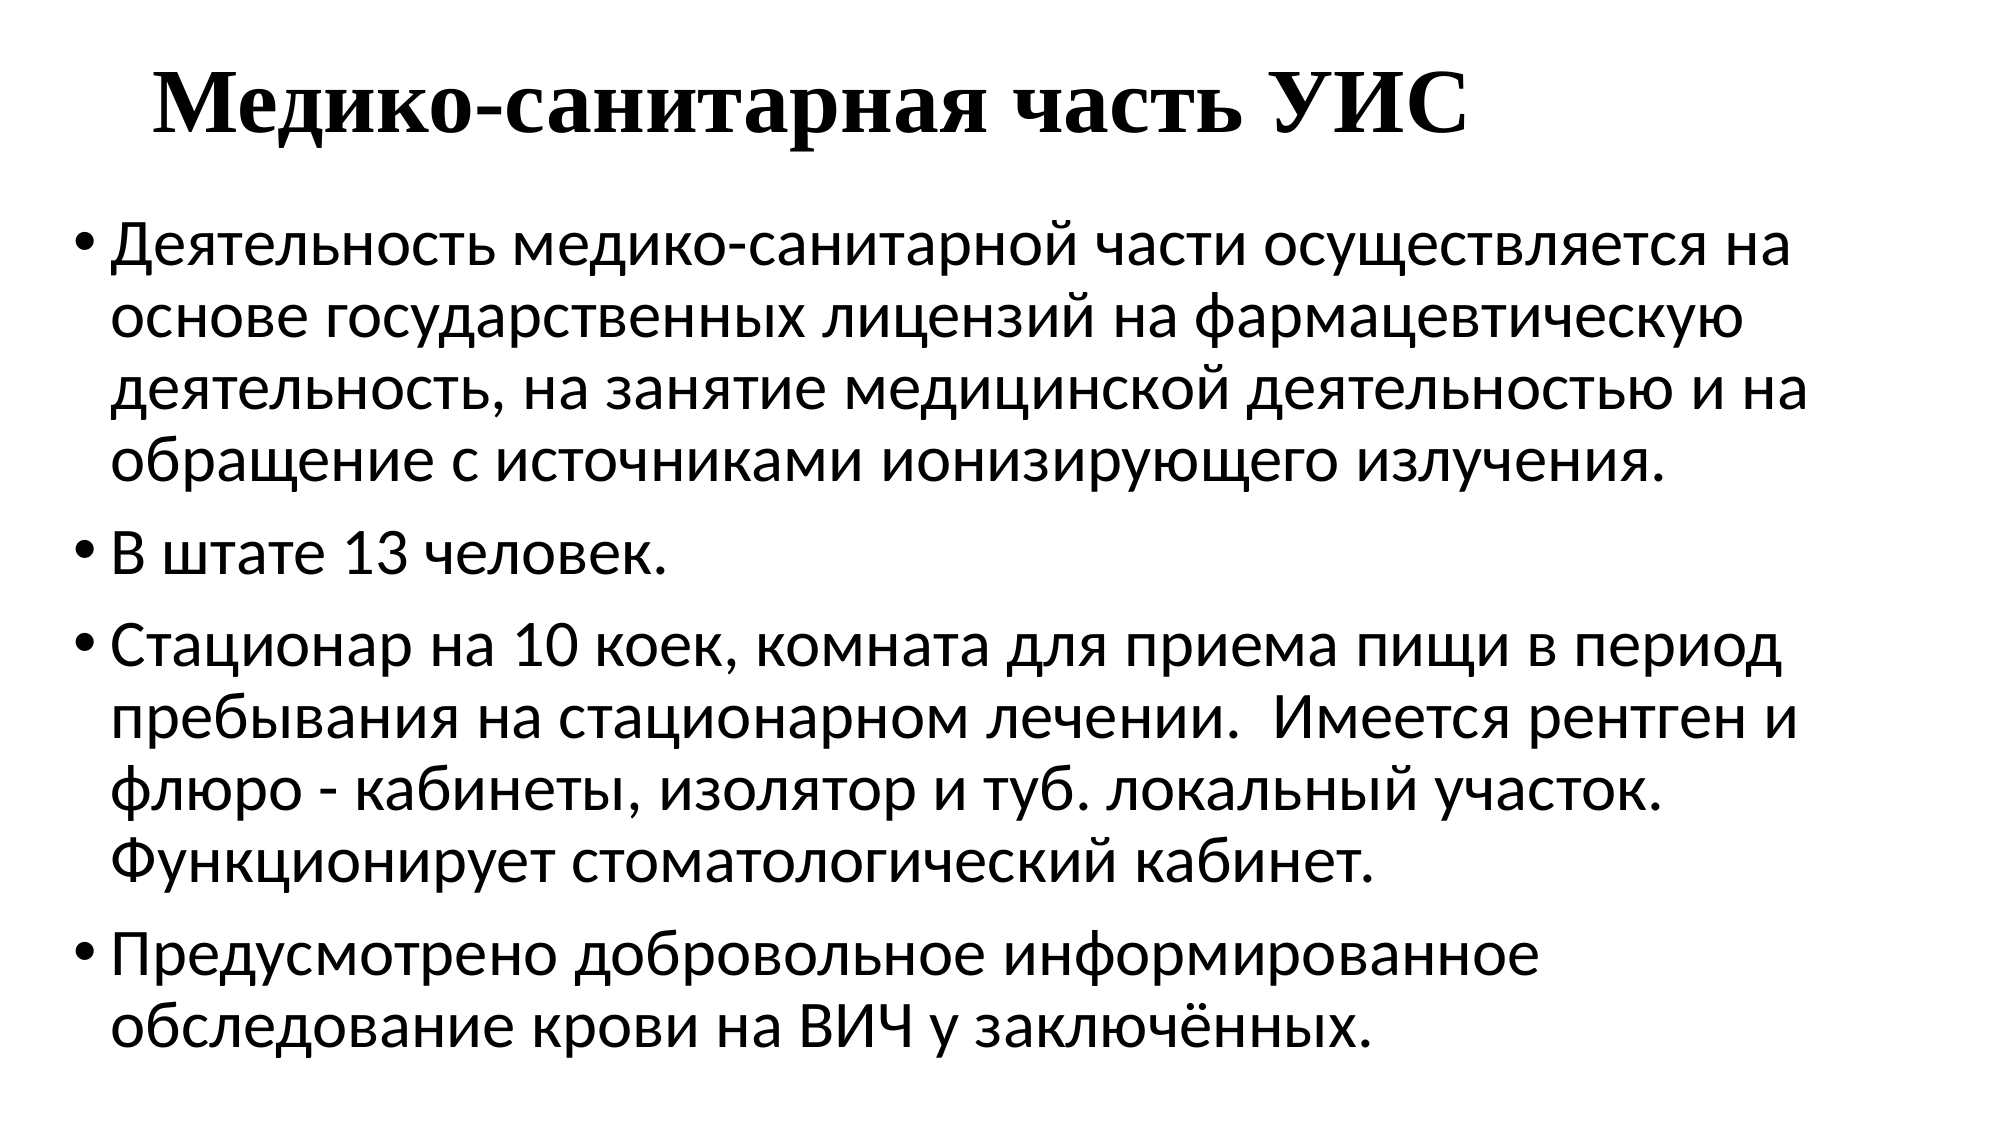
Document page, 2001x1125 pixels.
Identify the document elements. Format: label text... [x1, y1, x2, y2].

list Деятельность медико-санитарной части осуществляется на основе государственных лицензий на фармацевтическую деятельность, на занятие медицинской деятельностью и на обращение с источниками ионизирующего излучения. В штате 13 человек. Стационар на 10 коек, комната для приема пищи в период пребывания на стационарном лечении. Имеется рентген и флюро - кабинеты, изолятор и туб. локальный участок. Функционирует стоматологический кабинет. Предусмотрено добровольное информированное обследование крови на ВИЧ у заключённых. [58, 200, 1960, 1075]
title Медико-санитарная часть УИС [137, 18, 1863, 187]
